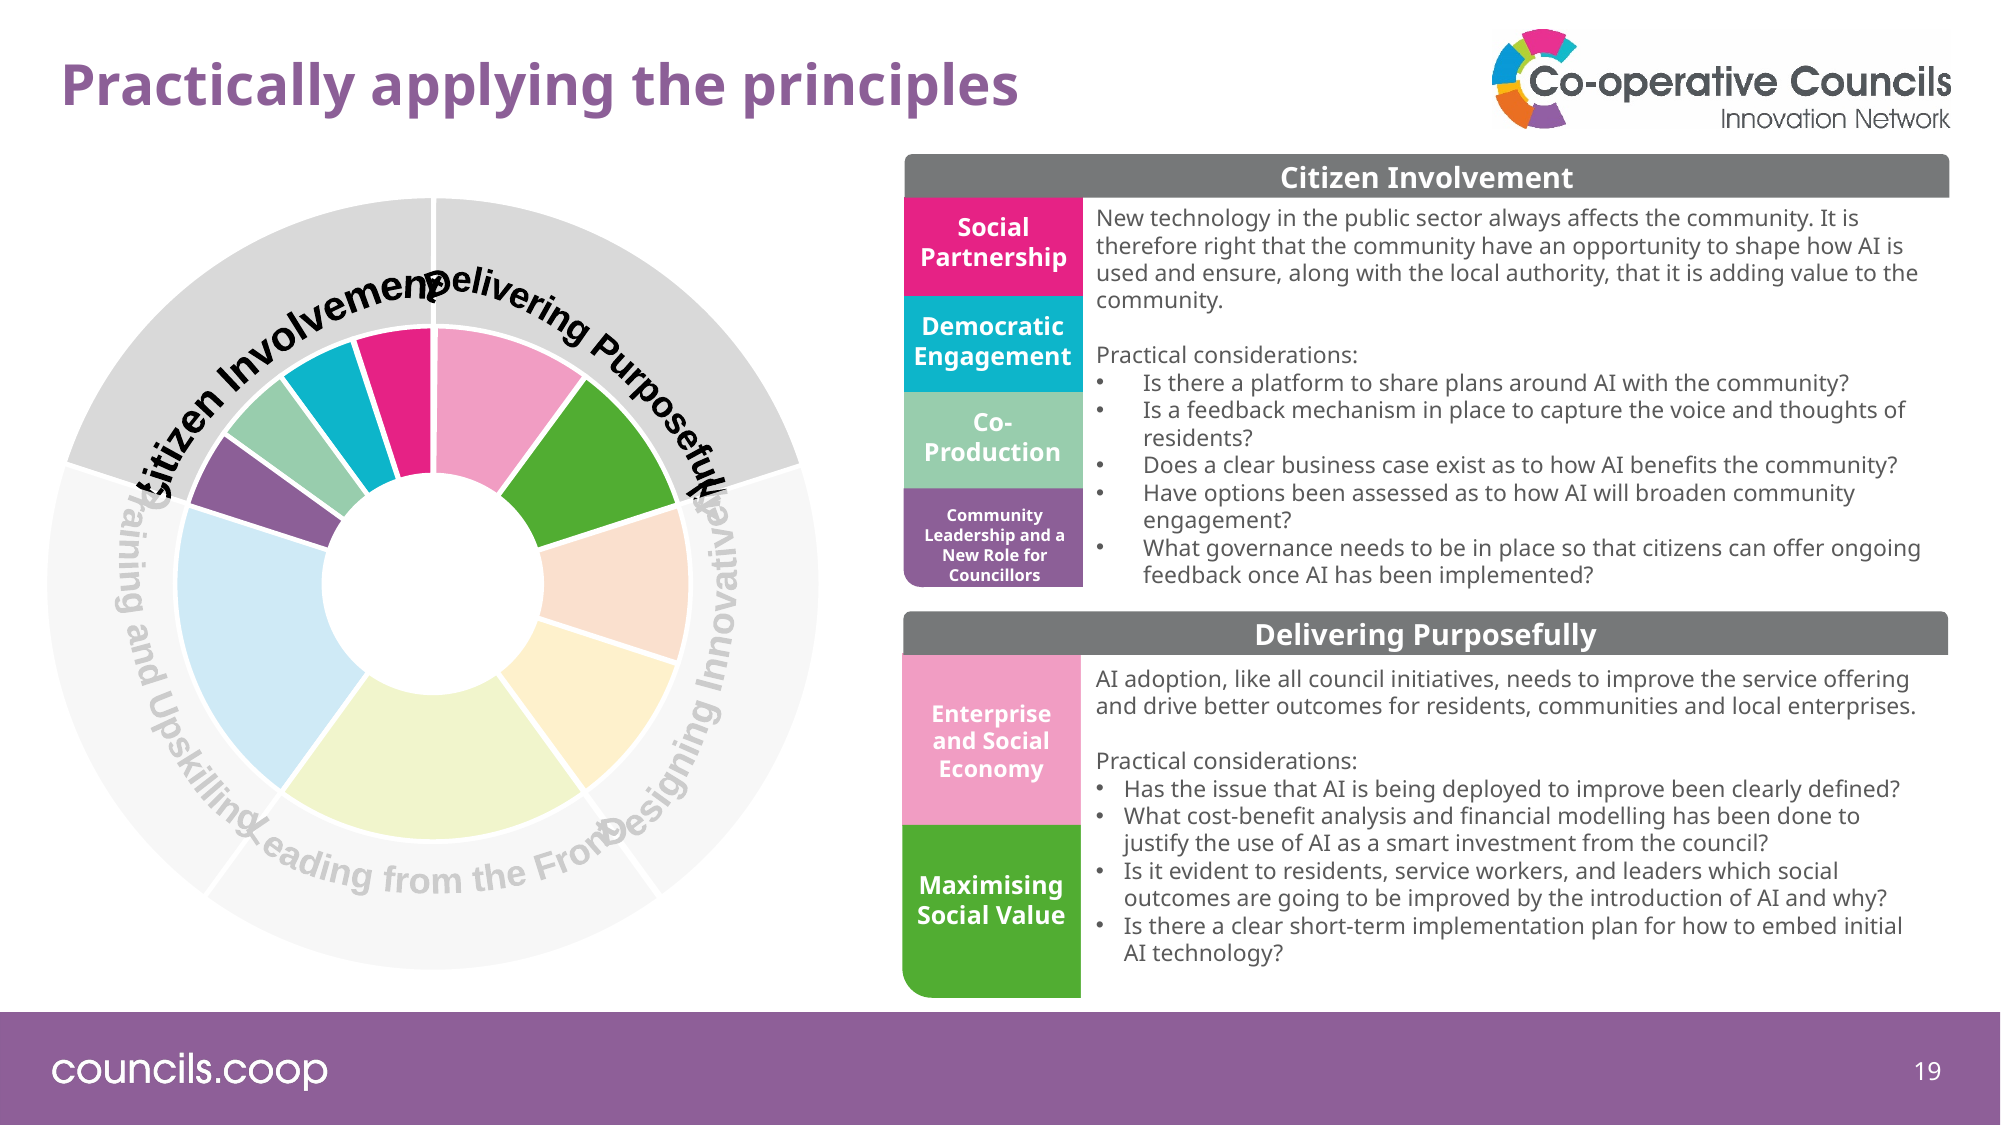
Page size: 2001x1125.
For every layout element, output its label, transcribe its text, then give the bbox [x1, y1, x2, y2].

text_box Maximising Social Value [903, 863, 1080, 960]
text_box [44, 195, 821, 972]
text_box New technology in the public sector always affects the community. It is therefore right that the community have an opportunity to shape how AI is used and ensure, along with the local authority, that it is adding value to the community. Practical considerations: Is there a platform to share plans around AI with the community? Is a feedback mechanism in place to capture the voice and thoughts of residents? Does a clear business case exist as to how AI benefits the community? Have options been assessed as to how AI will broaden community engagement? What governance needs to be in place so that citizens can offer ongoing feedback once AI has been implemented? [1081, 196, 1946, 596]
picture [45, 1050, 332, 1094]
text_box AI adoption, like all council initiatives, needs to improve the service offering and drive better outcomes for residents, communities and local enterprises. Practical considerations: Has the issue that AI is being deployed to improve been clearly defined? What cost-benefit analysis and financial modelling has been done to justify the use of AI as a smart investment from the council? Is it evident to residents, service workers, and leaders which social outcomes are going to be improved by the introduction of AI and why? Is there a clear short-term implementation plan for how to embed initial AI technology? [1080, 656, 1946, 974]
picture [1492, 29, 1951, 129]
text_box Enterprise and Social Economy [903, 692, 1080, 789]
title Practically applying the principles [45, 48, 1620, 126]
slide_number 19 [1512, 1042, 1957, 1102]
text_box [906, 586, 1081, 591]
text_box [902, 656, 1950, 1017]
text_box Delivering Purposefully [902, 610, 1950, 656]
text_box Citizen Involvement [903, 153, 1951, 199]
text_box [904, 198, 1460, 586]
